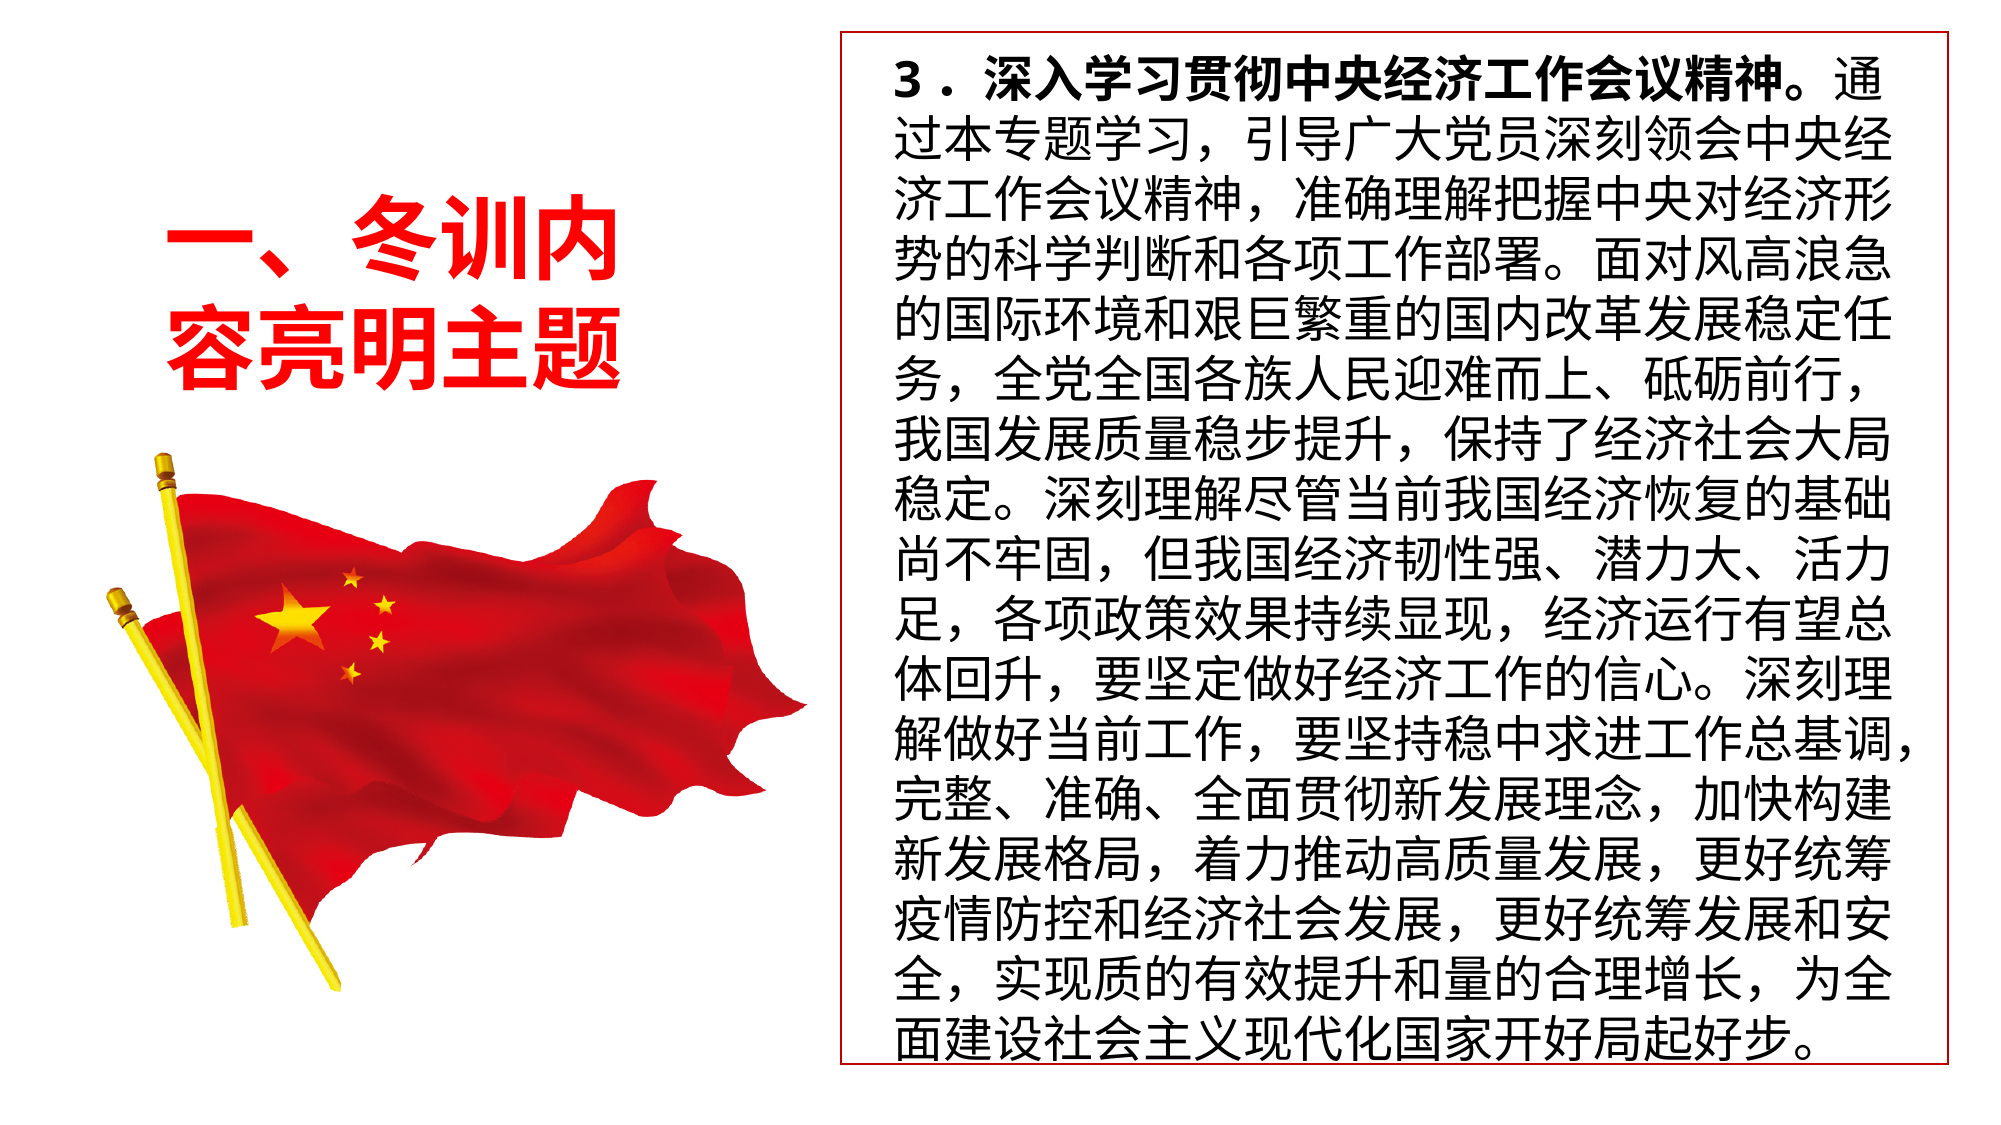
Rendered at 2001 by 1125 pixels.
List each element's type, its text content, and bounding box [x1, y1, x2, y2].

text_box 3．深入学习贯彻中央经济工作会议精神。通过本专题学习，引导广大党员深刻领会中央经济工作会议精神，准确理解把握中央对经济形势的科学判断和各项工作部署。面对风高浪急的国际环境和艰巨繁重的国内改革发展稳定任务，全党全国各族人民迎难而上、砥砺前行，我国发展质量稳步提升，保持了经济社会大局稳定。深刻理解尽管当前我国经济恢复的基础尚不牢固，但我国经济韧性强、潜力大、活力足，各项政策效果持续显现，经济运行有望总体回升，要坚定做好经济工作的信心。深刻理解做好当前工作，要坚持稳中求进工作总基调，完整、准确、全面贯彻新发展理念，加快构建新发展格局，着力推动高质量发展，更好统筹疫情防控和经济社会发展，更好统筹发展和安全，实现质的有效提升和量的合理增长，为全面建设社会主义现代化国家开好局起好步。 [878, 40, 1939, 1076]
text_box 一、冬训内容亮明主题 [150, 173, 641, 328]
picture [56, 328, 851, 1123]
text_box [840, 31, 1949, 1065]
